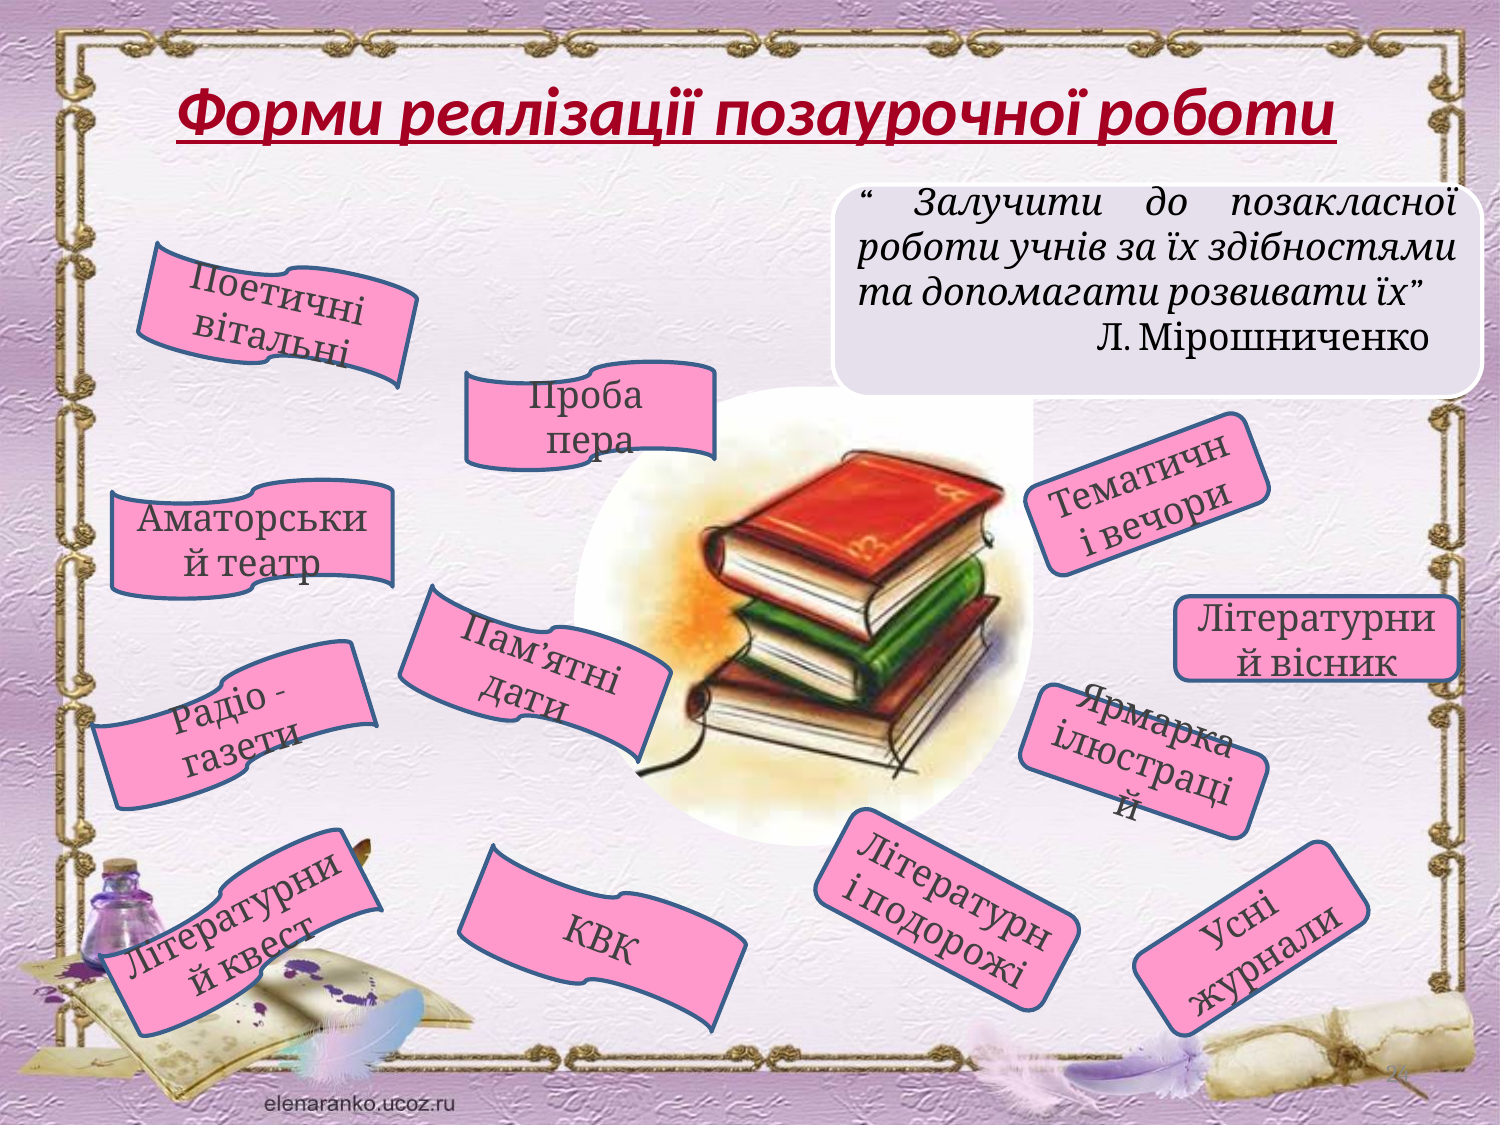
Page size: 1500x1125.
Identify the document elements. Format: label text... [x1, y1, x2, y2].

text_box Літературний квест [97, 827, 384, 1038]
text_box “ Залучити до позакласної роботи учнів за їх здібностями та допомагати розвивати їх” Л. Мірошниченко [830, 182, 1485, 400]
text_box Літературний вісник [1173, 594, 1461, 683]
title Форми реалізації позаурочної роботи [75, 30, 1438, 185]
text_box Тематичні вечори [1038, 411, 1271, 578]
text_box Усні журнали [1132, 839, 1371, 1038]
text_box Пам’ятні дати [397, 583, 568, 727]
text_box Радіо - газети [89, 639, 379, 812]
text_box Ярмарка ілюстрацій [1038, 682, 1270, 841]
text_box Поетичні вітальні [136, 240, 419, 390]
text_box Аматорський театр [109, 477, 395, 601]
text_box Літературні подорожі [813, 855, 1082, 1013]
slide_number 24 [1074, 1042, 1425, 1103]
text_box Проба пера [464, 359, 717, 473]
text_box КВК [456, 842, 748, 1034]
picture [0, 0, 1500, 1125]
